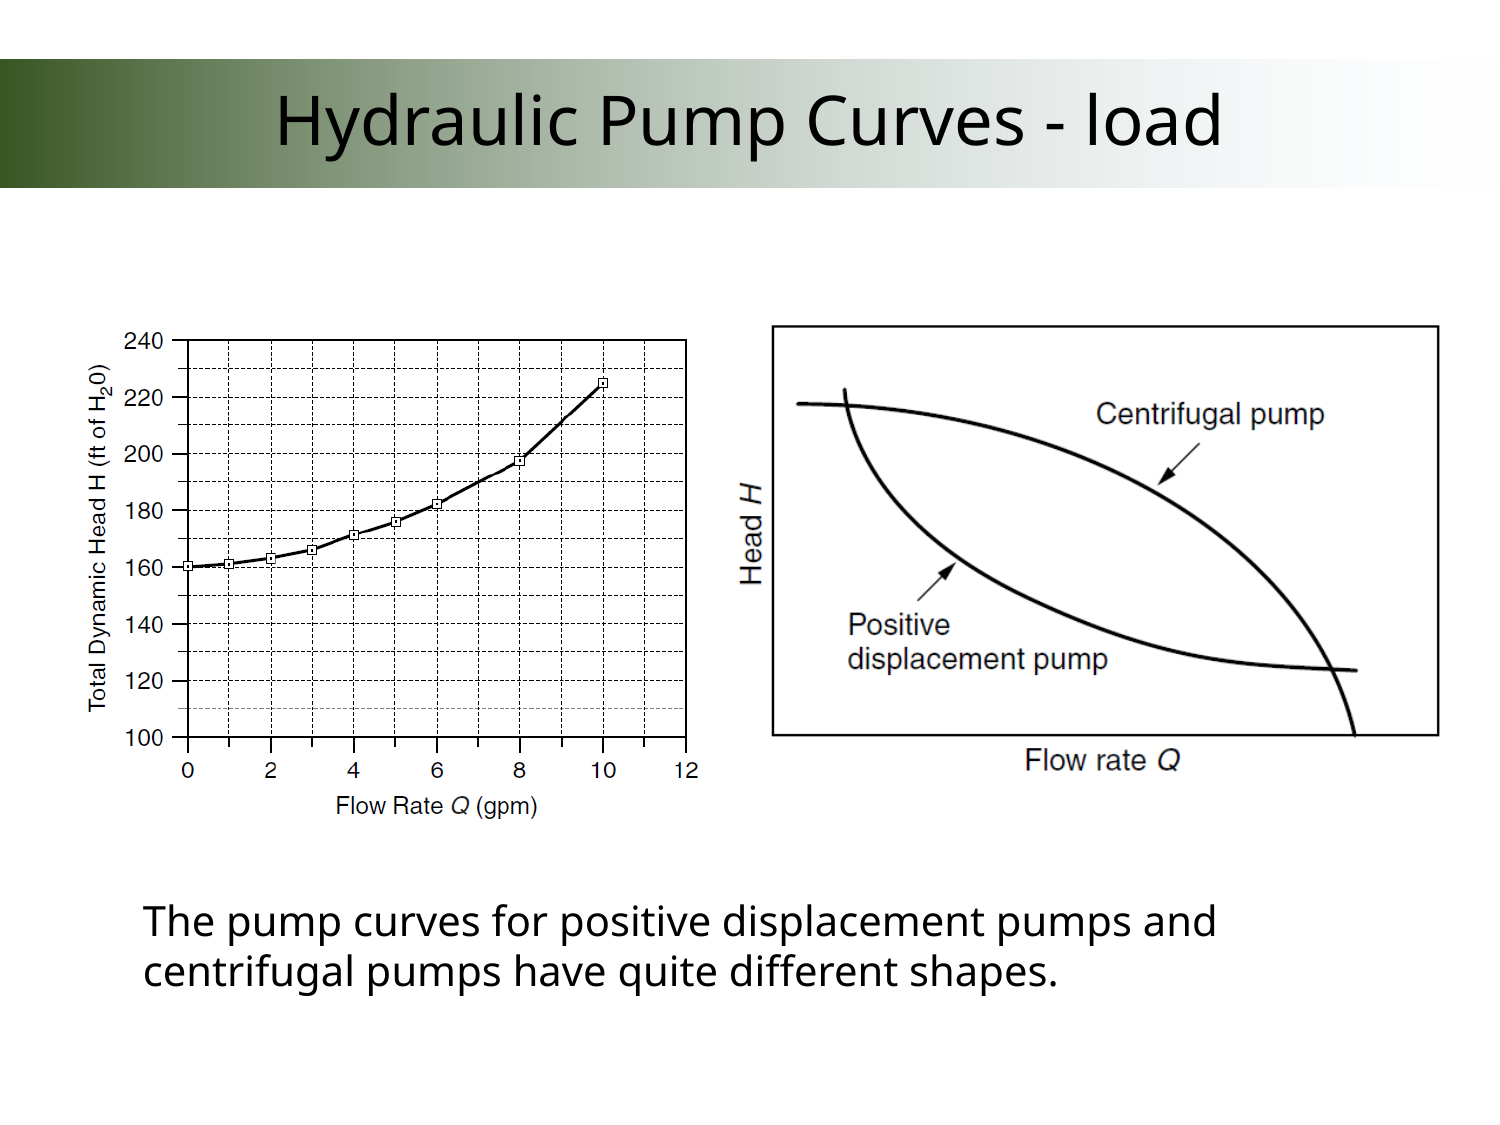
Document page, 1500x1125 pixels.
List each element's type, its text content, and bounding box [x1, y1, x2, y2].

text_box The pump curves for positive displacement pumps and centrifugal pumps have quite different shapes. [128, 887, 1391, 1003]
picture [46, 299, 1470, 825]
title Hydraulic Pump Curves - load [103, 59, 1397, 188]
